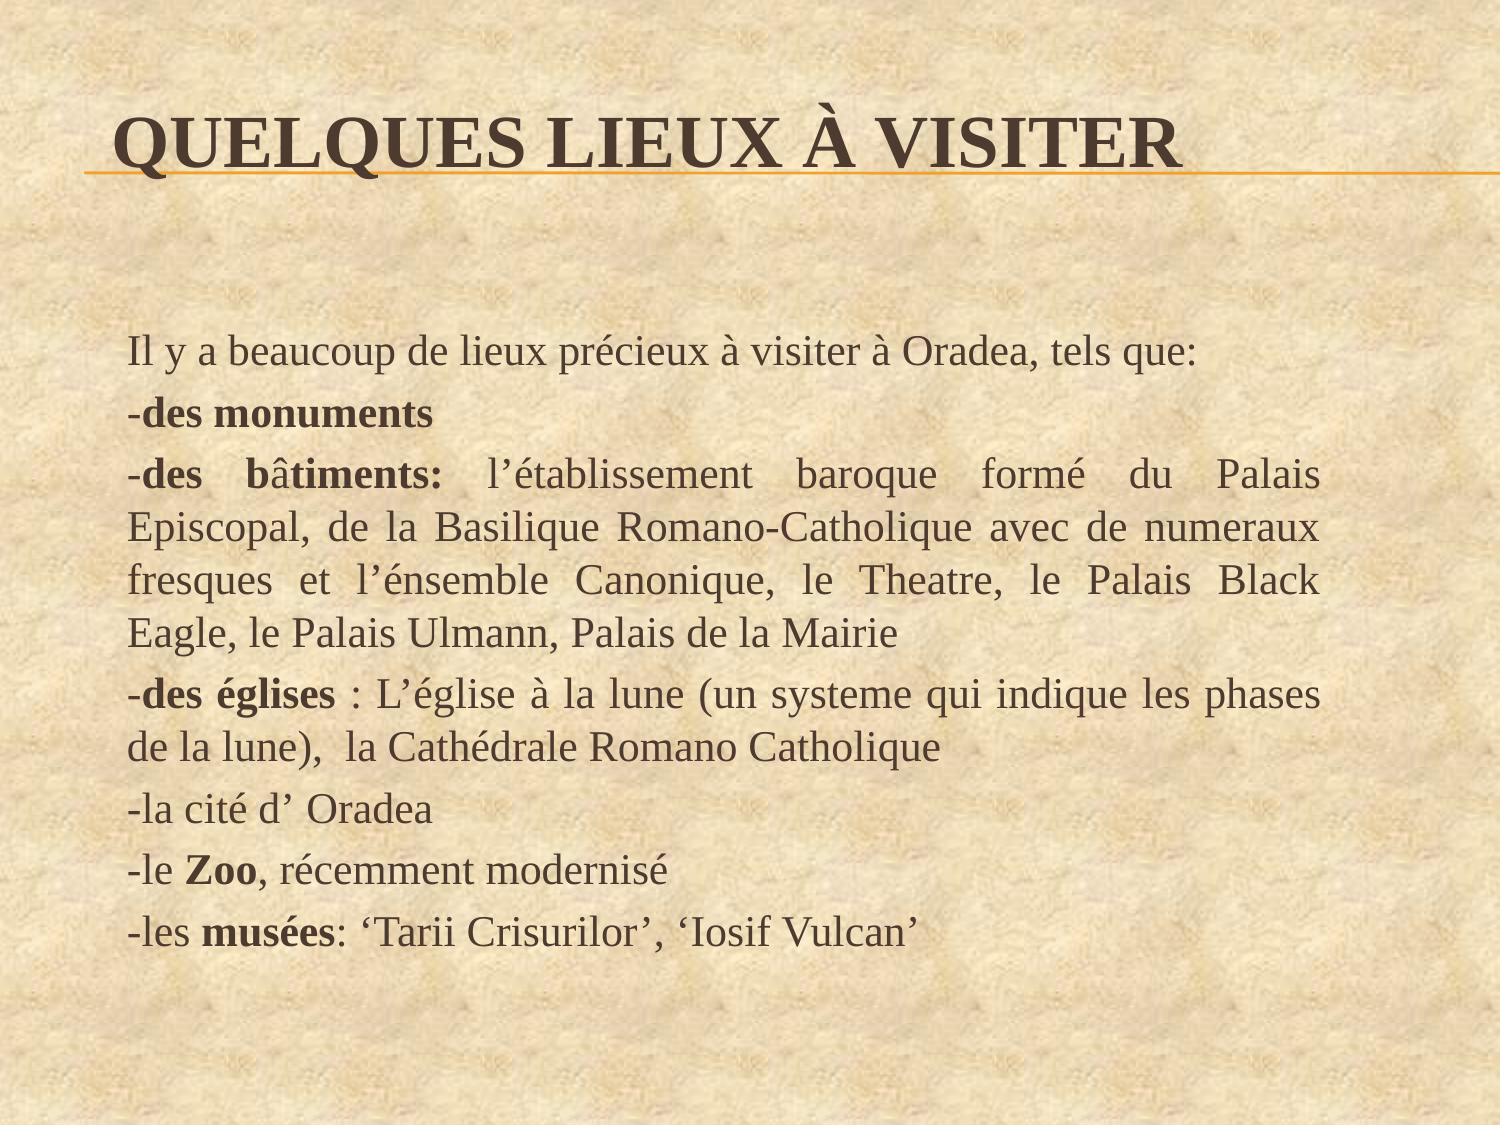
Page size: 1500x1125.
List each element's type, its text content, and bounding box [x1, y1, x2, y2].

list Il y a beaucoup de lieux précieux à visiter à Oradea, tels que: -des monuments -des bâtiments: l’établissement baroque formé du Palais Episcopal, de la Basilique Romano-Catholique avec de numeraux fresques et l’énsemble Canonique, le Theatre, le Palais Black Eagle, le Palais Ulmann, Palais de la Mairie -des églises : L’église à la lune (un systeme qui indique les phases de la lune), la Cathédrale Romano Catholique -la cité d’ Oradea -le Zoo, récemment modernisé -les musées: ‘Tarii Crisurilor’, ‘Iosif Vulcan’ [112, 314, 1338, 963]
picture [0, 0, 1500, 1125]
title quelques lieux à visiter [76, 19, 1396, 256]
